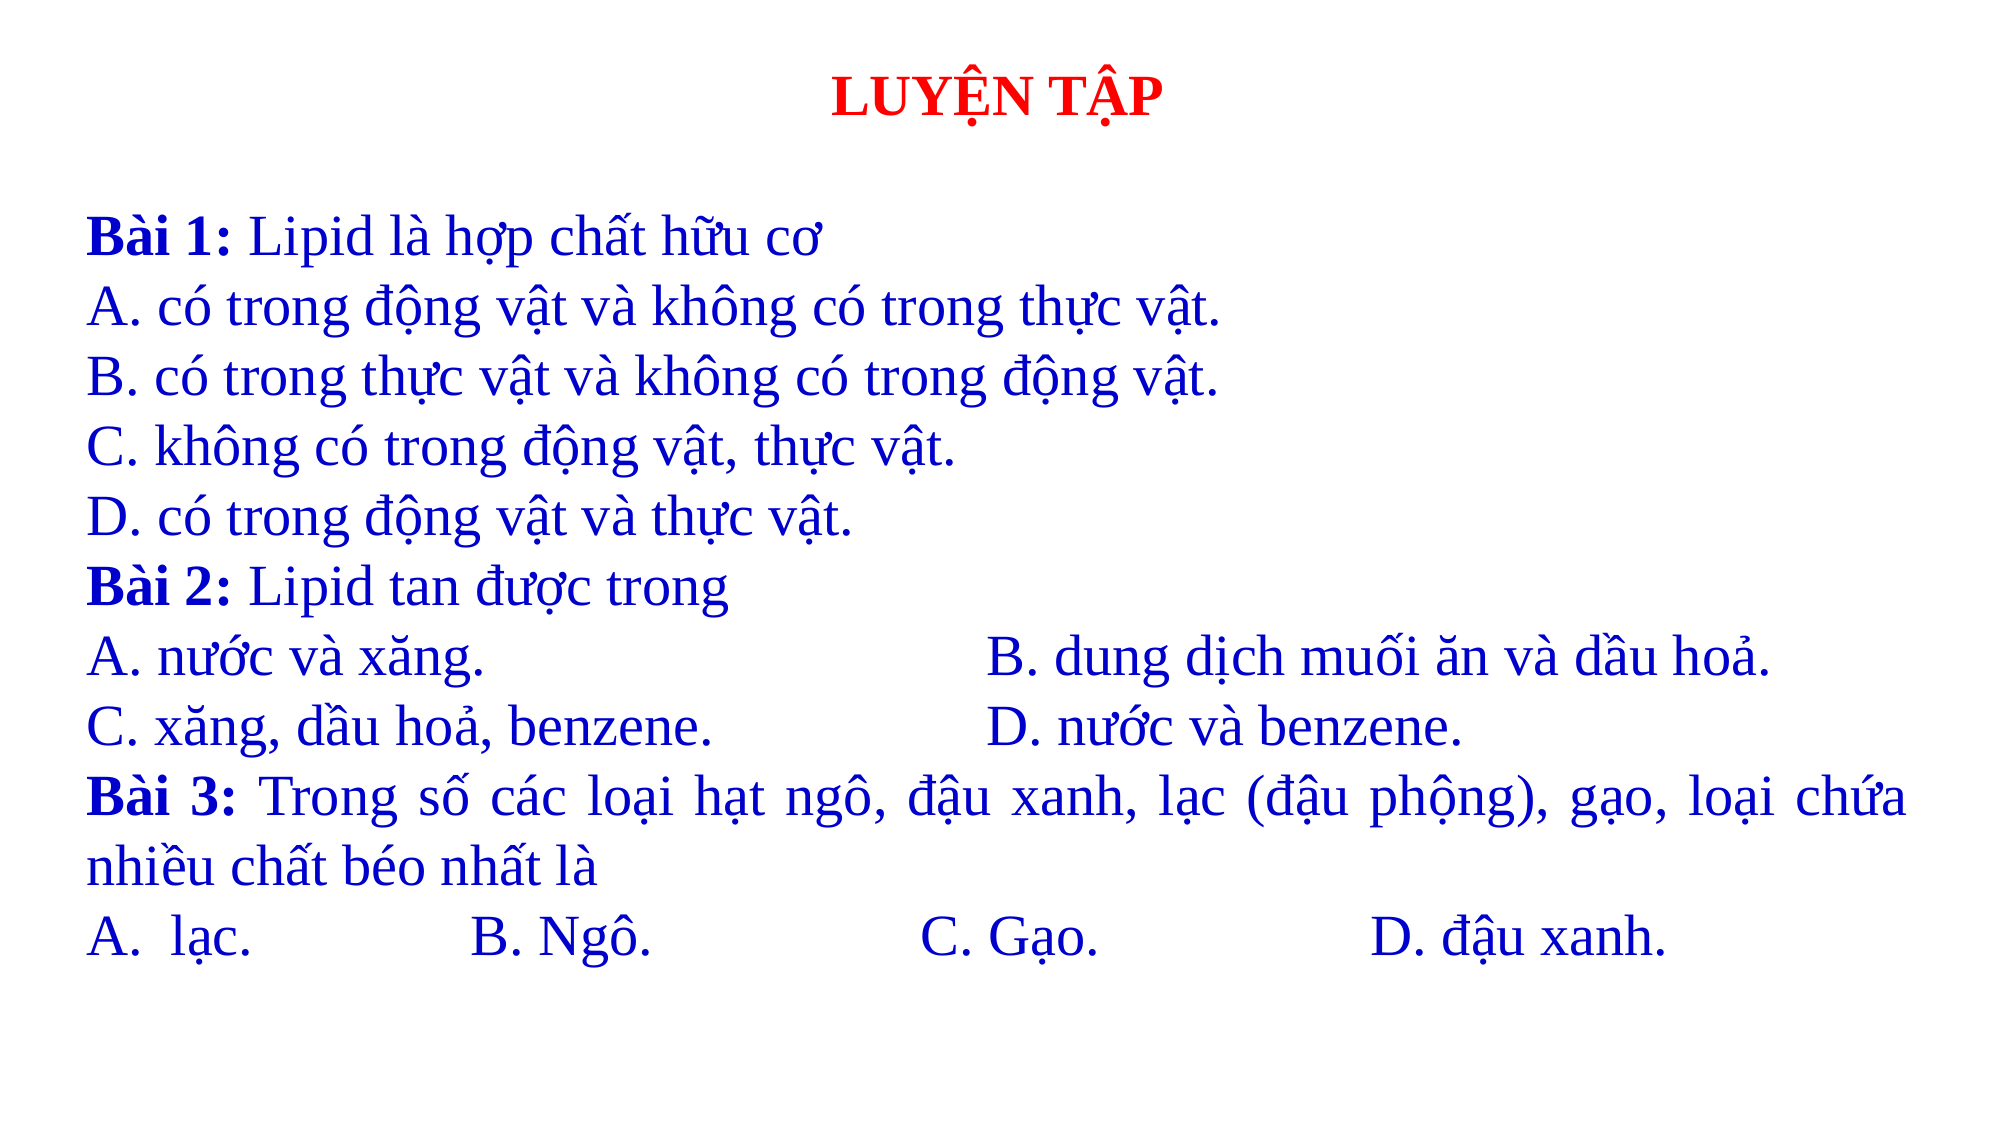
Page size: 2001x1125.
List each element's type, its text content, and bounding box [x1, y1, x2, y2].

text_box LUYỆN TẬP Bài 1: Lipid là hợp chất hữu cơ A. có trong động vật và không có trong thực vật. B. có trong thực vật và không có trong động vật. C. không có trong động vật, thực vật. D. có trong động vật và thực vật. Bài 2: Lipid tan được trong A. nước và xăng. B. dung dịch muối ăn và dầu hoả. C. xăng, dầu hoả, benzene. D. nước và benzene. Bài 3: Trong số các loại hạt ngô, đậu xanh, lạc (đậu phộng), gạo, loại chứa nhiều chất béo nhất là lạc. B. Ngô. C. Gạo. D. đậu xanh. [71, 50, 1924, 975]
